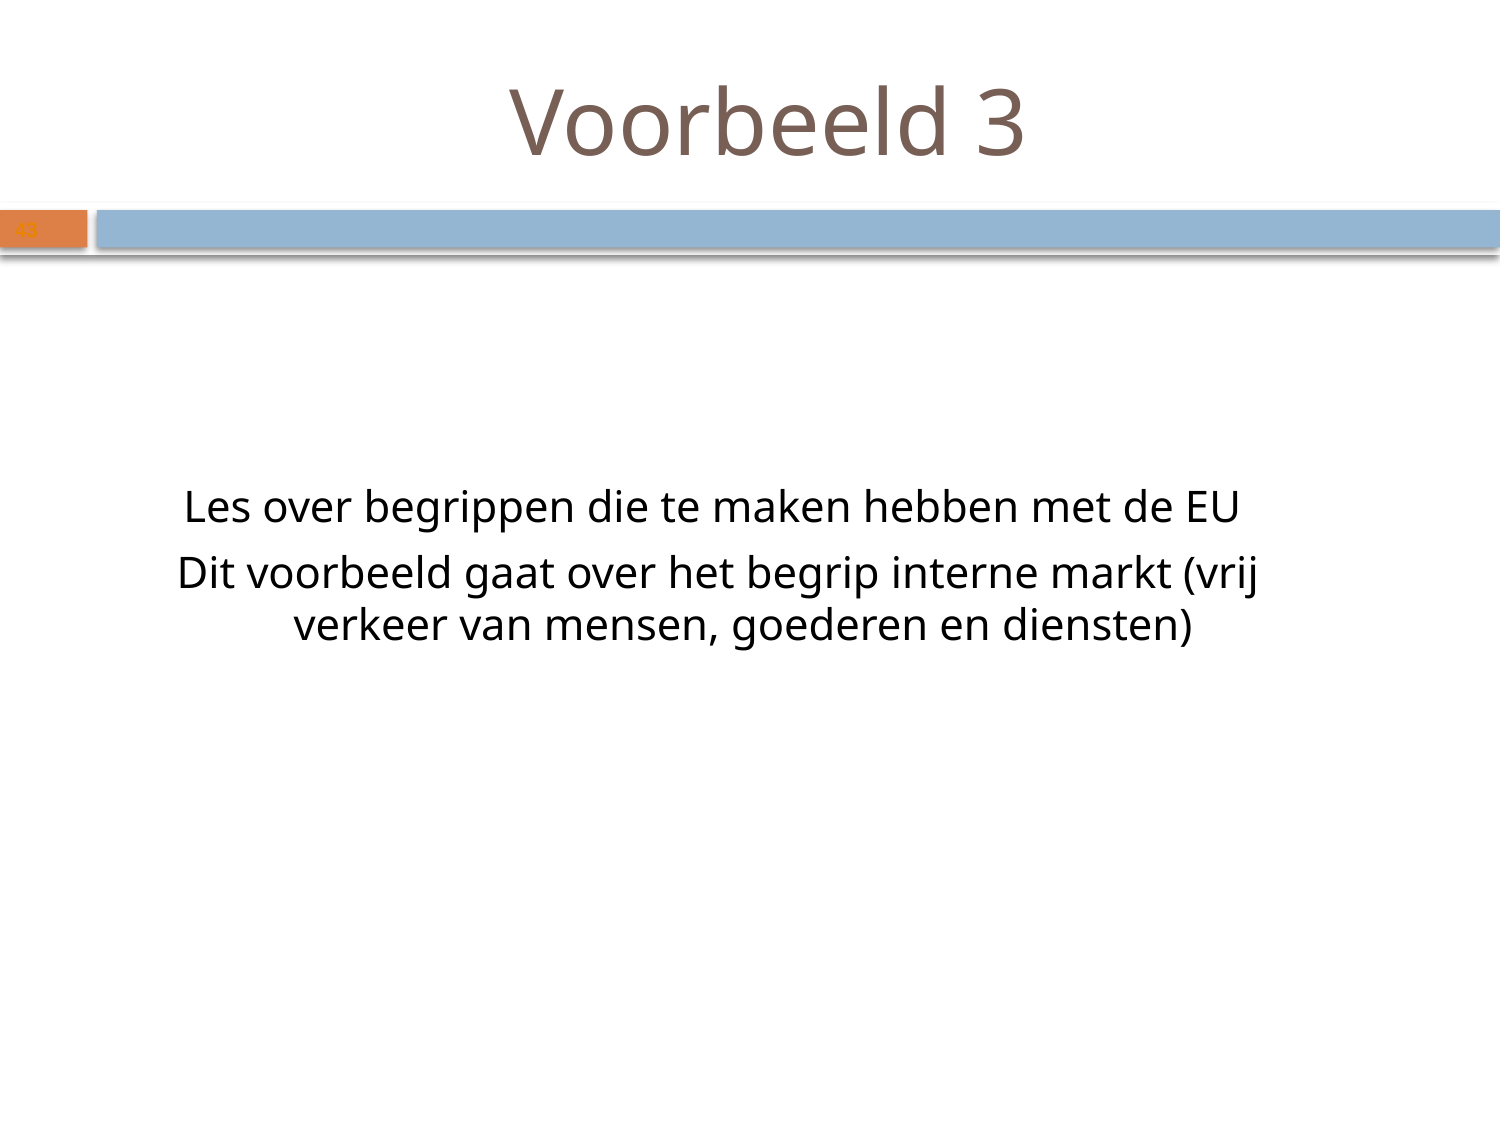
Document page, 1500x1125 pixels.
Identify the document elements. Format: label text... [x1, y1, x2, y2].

list Les over begrippen die te maken hebben met de EU Dit voorbeeld gaat over het begrip interne markt (vrij verkeer van mensen, goederen en diensten) [112, 471, 1325, 657]
title Voorbeeld 3 [100, 37, 1438, 200]
slide_number 43 [0, 208, 88, 249]
